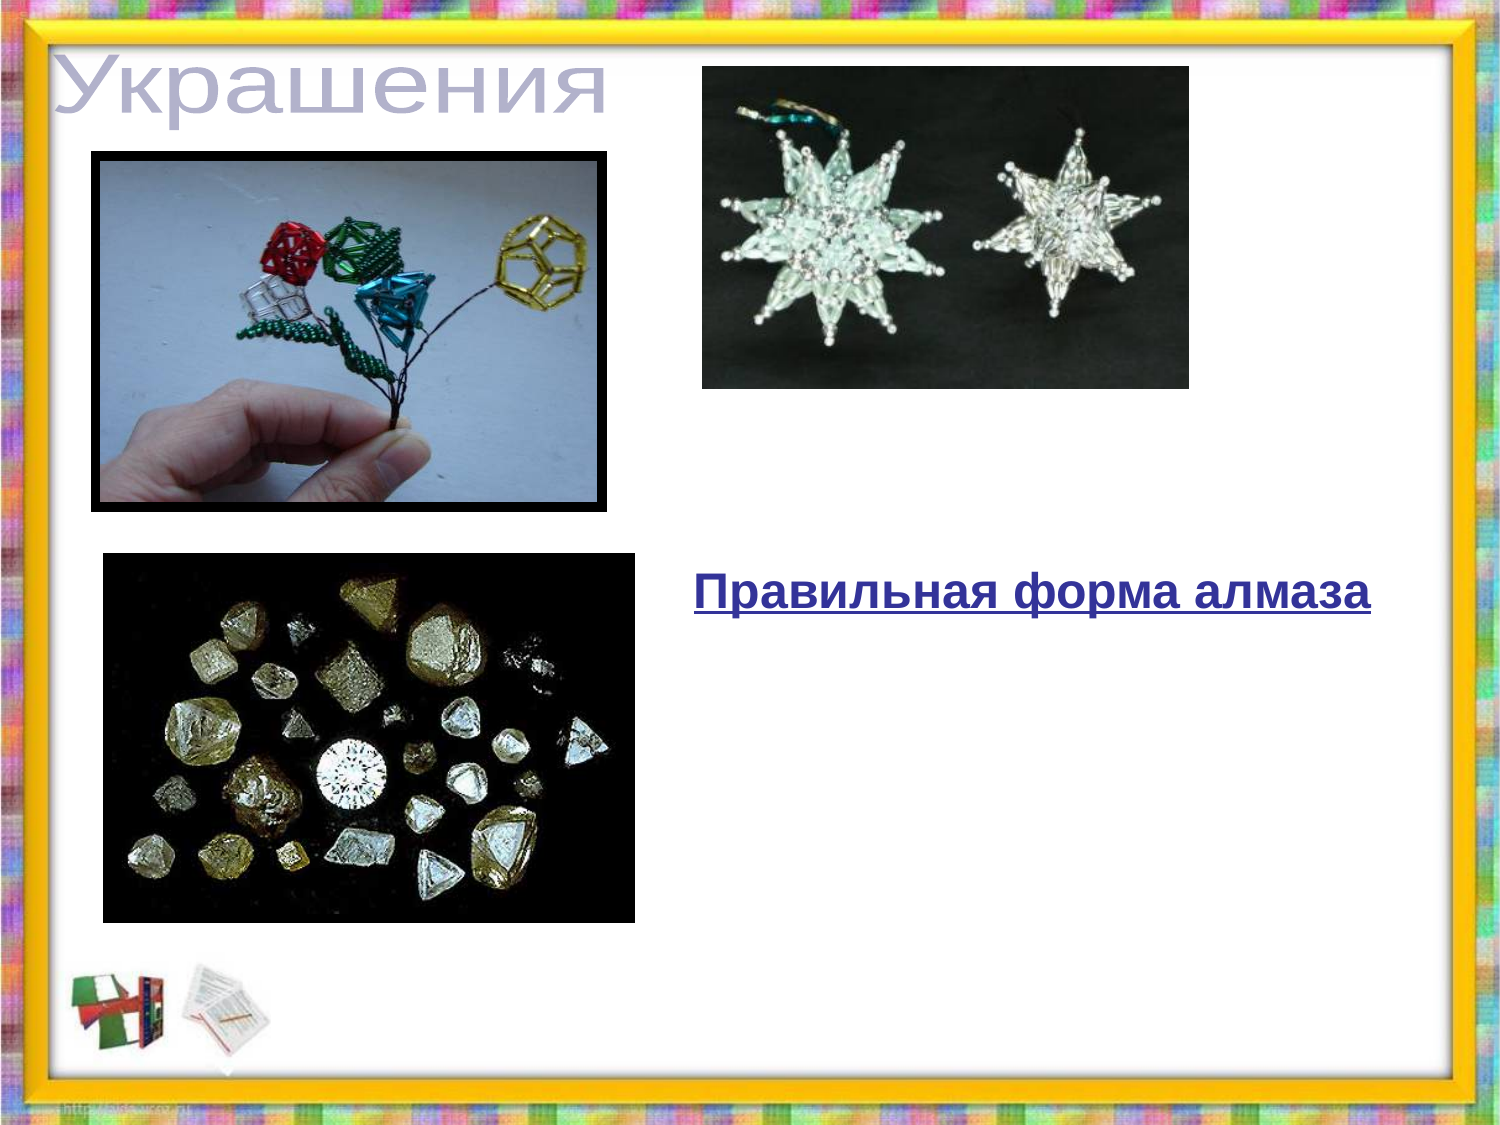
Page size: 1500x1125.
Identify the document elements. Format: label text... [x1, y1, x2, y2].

text_box Правильная форма алмаза [679, 550, 1430, 626]
picture [0, 0, 1500, 1125]
